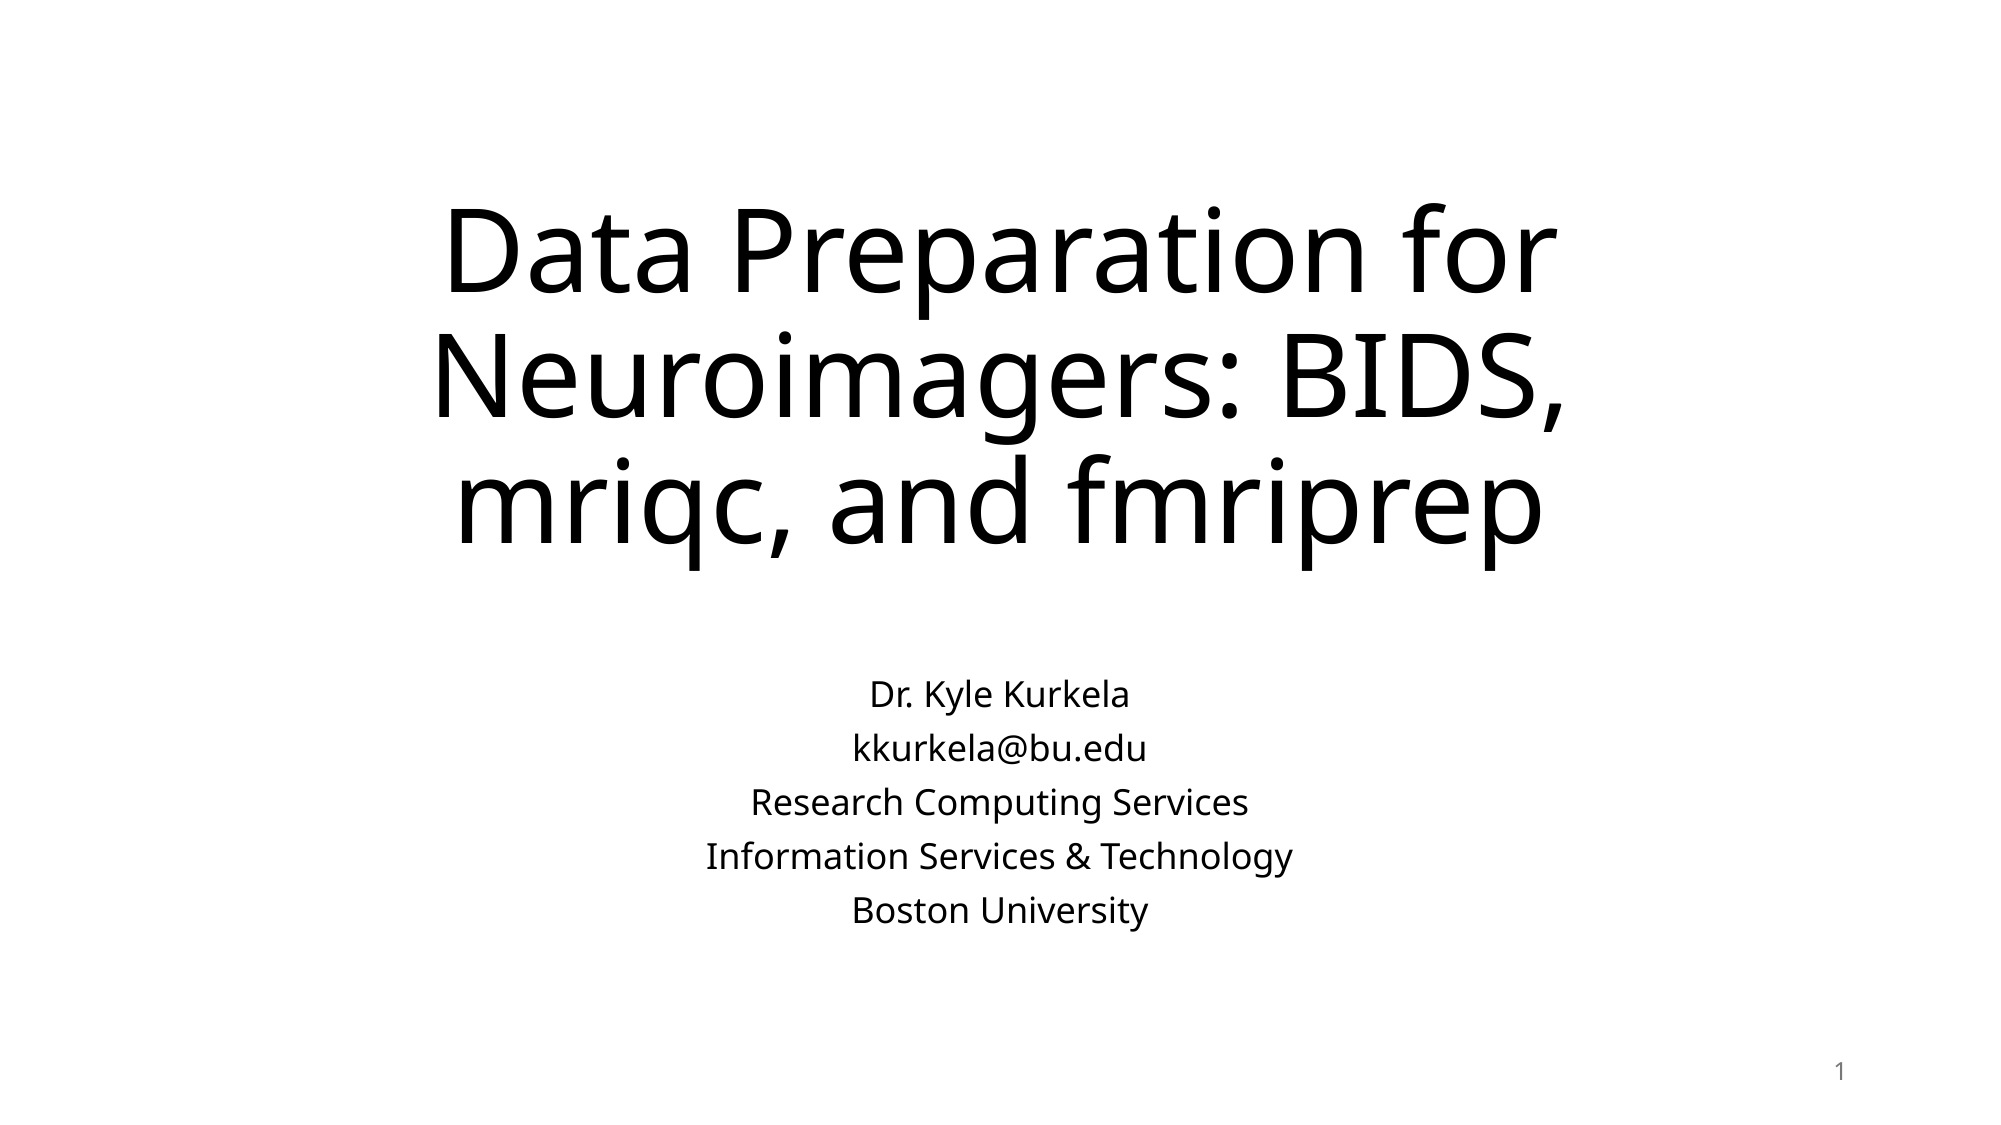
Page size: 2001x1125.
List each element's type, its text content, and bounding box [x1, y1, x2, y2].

subtitle Dr. Kyle Kurkela kkurkela@bu.edu Research Computing Services Information Services & Technology Boston University [249, 669, 1750, 941]
title Data Preparation for Neuroimagers: BIDS, mriqc, and fmriprep [249, 184, 1750, 576]
slide_number 1 [1412, 1042, 1863, 1103]
